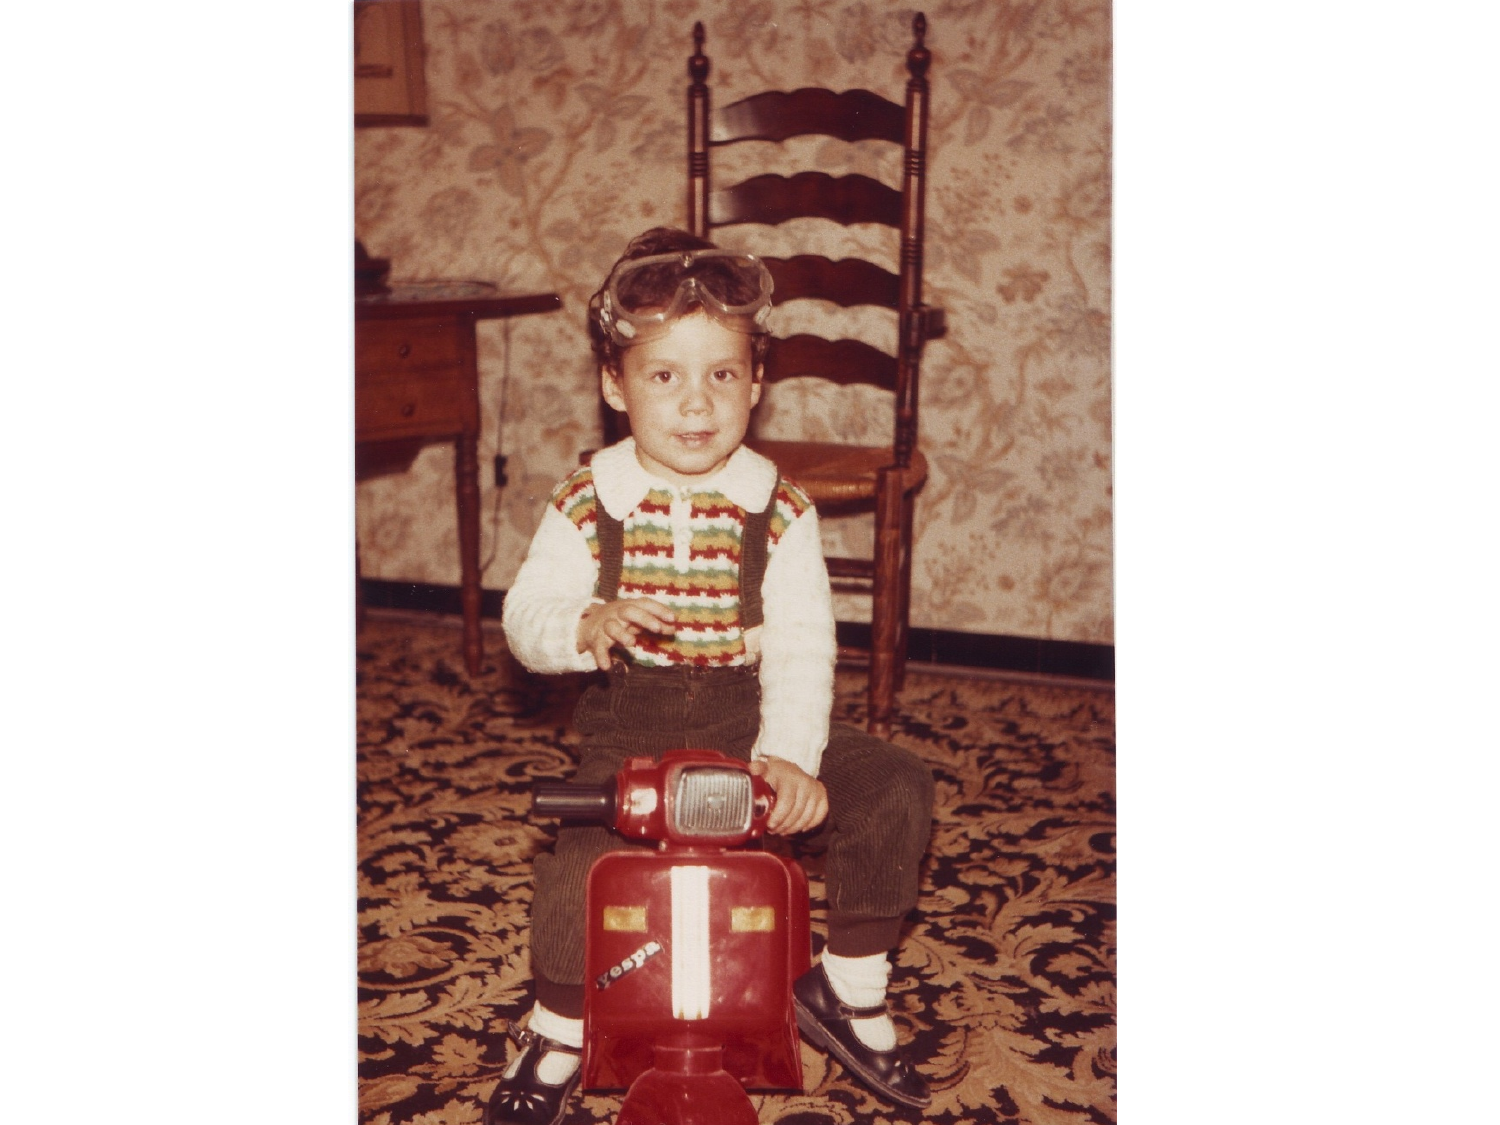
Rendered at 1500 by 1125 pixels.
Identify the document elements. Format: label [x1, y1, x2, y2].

picture [348, 0, 1117, 1125]
